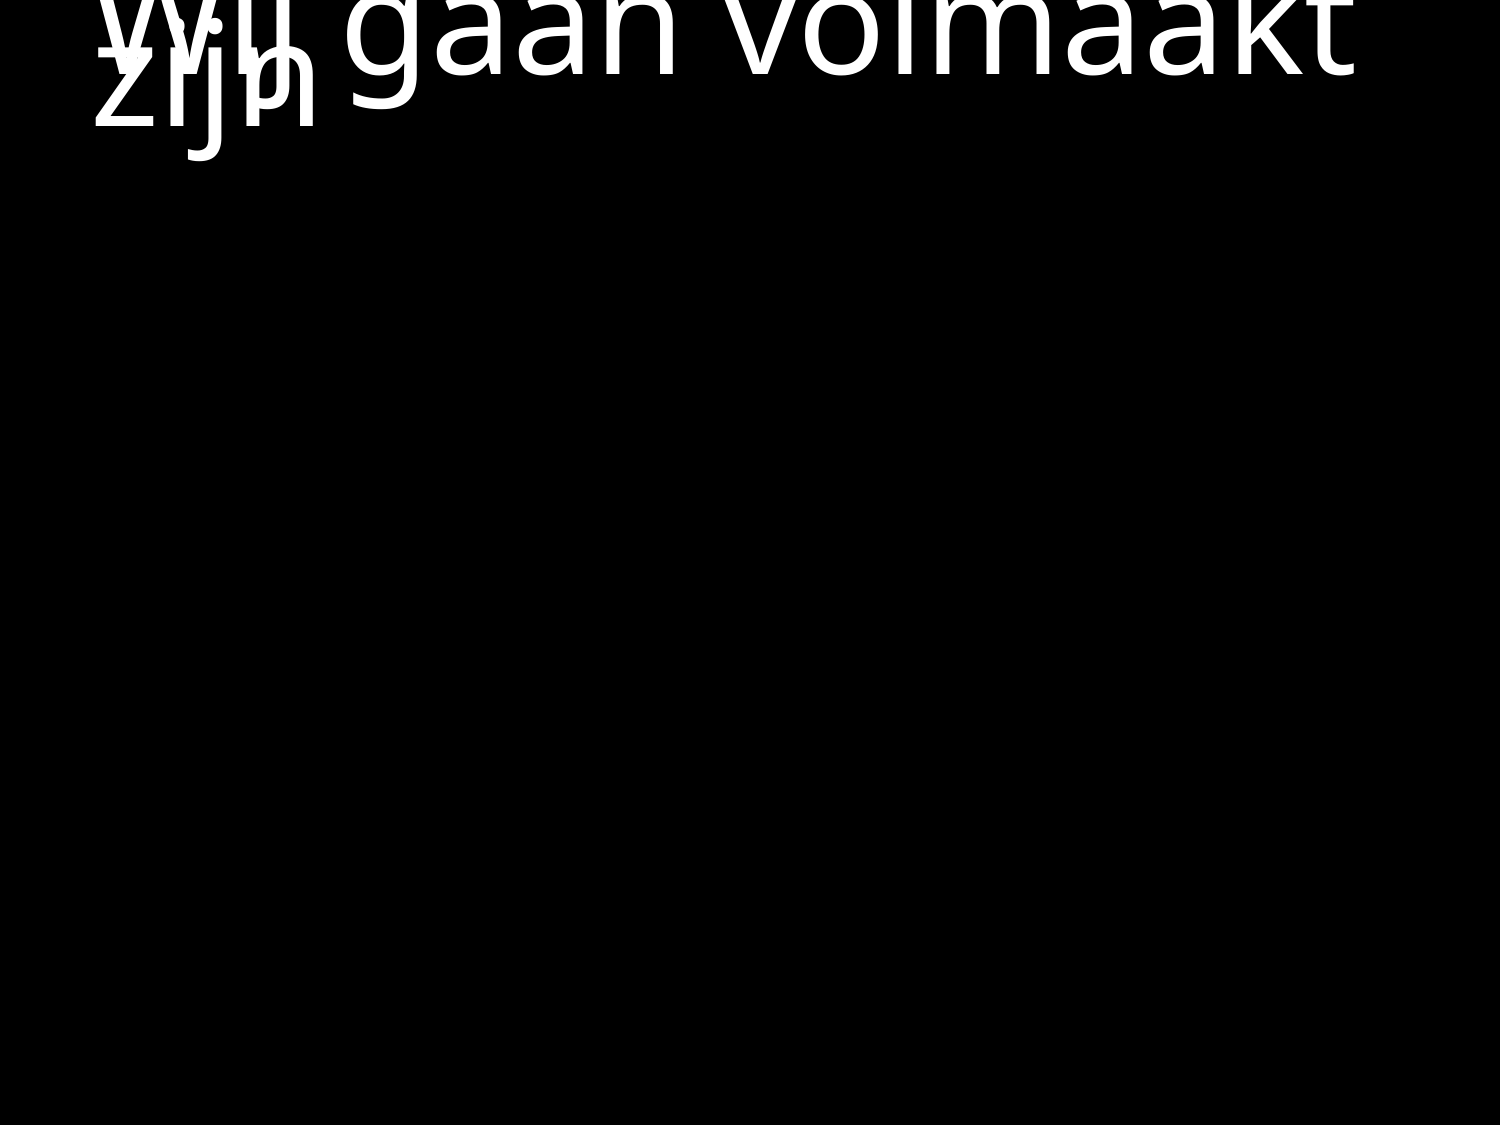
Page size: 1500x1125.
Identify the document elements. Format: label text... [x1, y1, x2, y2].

list Wij gaan volmaakt zijn [75, 45, 1425, 1005]
